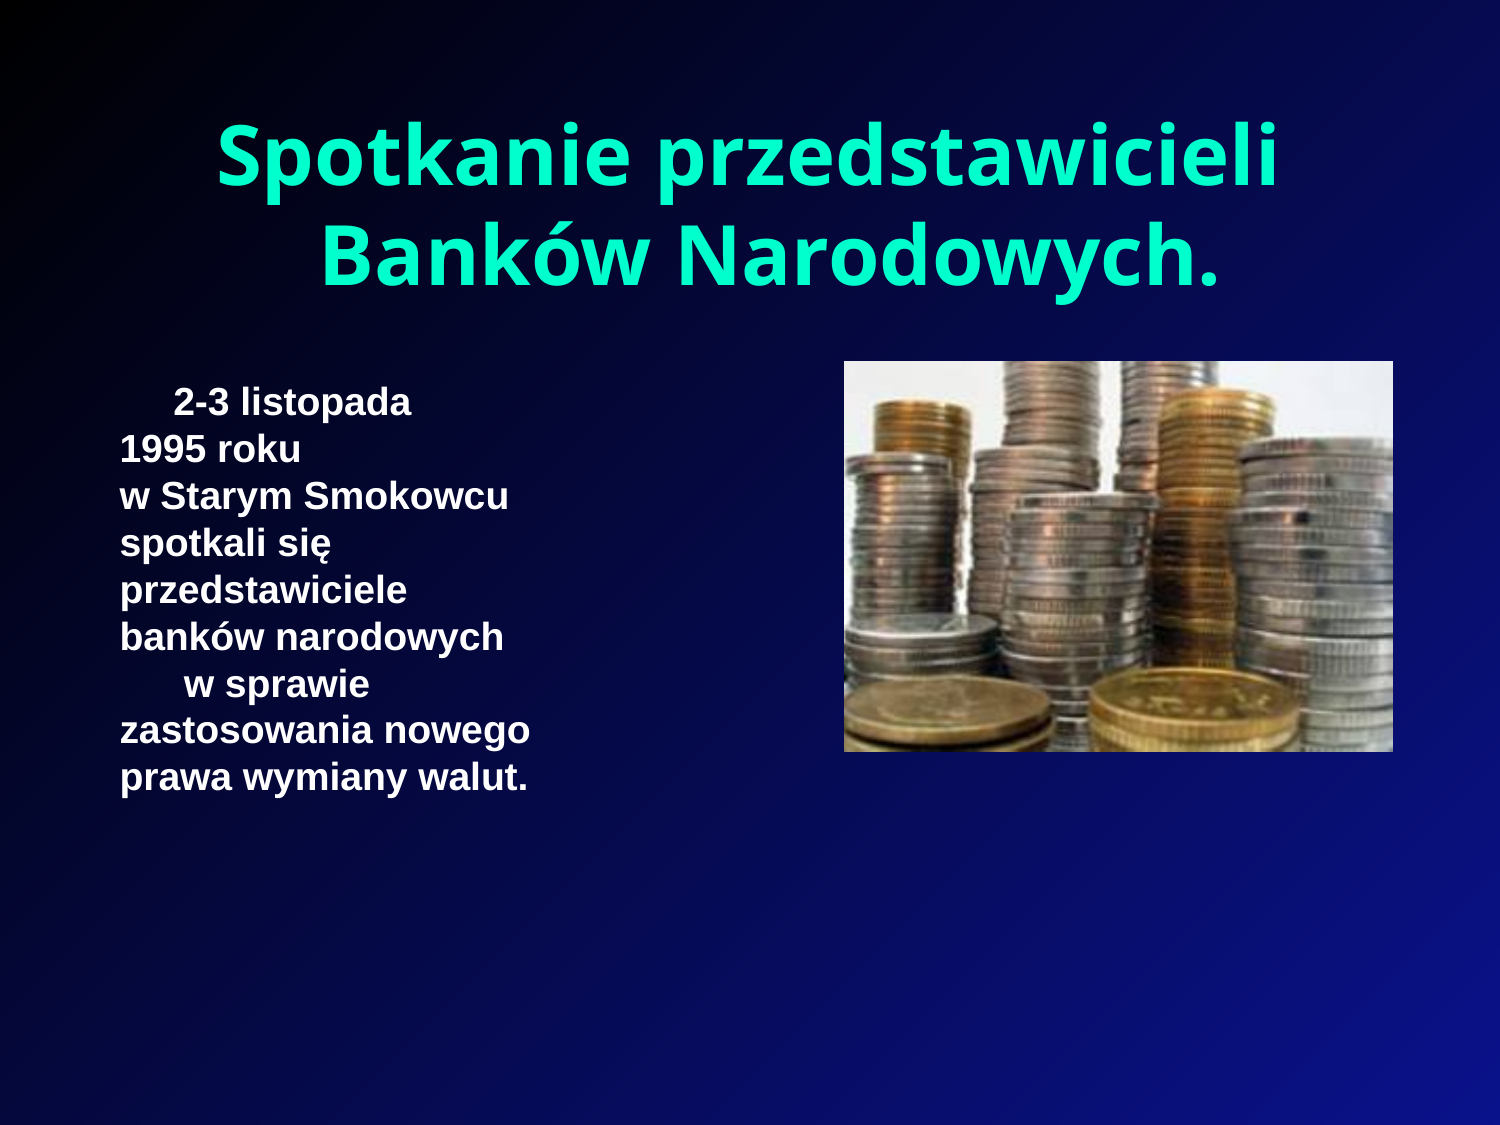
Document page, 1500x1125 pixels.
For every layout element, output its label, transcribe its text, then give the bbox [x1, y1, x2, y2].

title Spotkanie przedstawicieli Banków Narodowych. [88, 101, 1388, 222]
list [844, 361, 1393, 752]
list 2-3 listopada 1995 roku w Starym Smokowcu spotkali się przedstawiciele banków narodowych w sprawie zastosowania nowego prawa wymiany walut. [112, 373, 549, 799]
